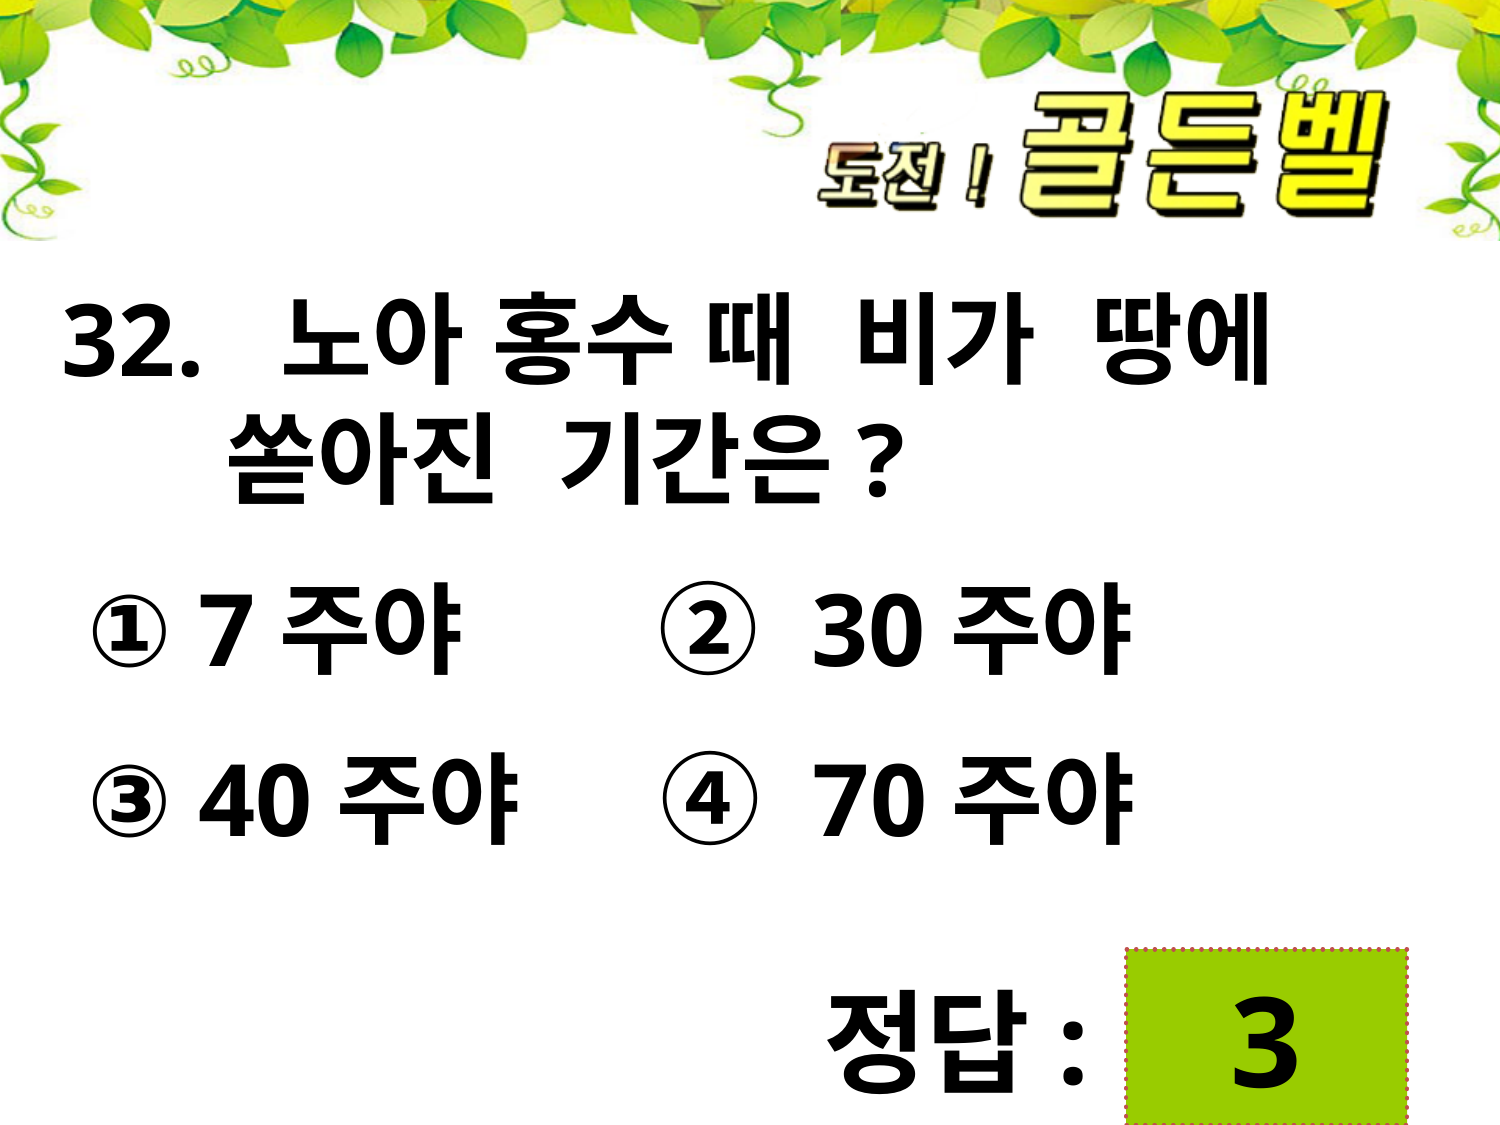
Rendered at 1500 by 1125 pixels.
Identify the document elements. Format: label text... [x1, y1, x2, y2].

text_box 32. 노아 홍수 때 비가 땅에 쏟아진 기간은? ① 7주야 ② 30주야 ③ 40주야 ④ 70주야 [46, 269, 1500, 864]
picture [0, 0, 1500, 241]
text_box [808, 948, 1408, 1125]
